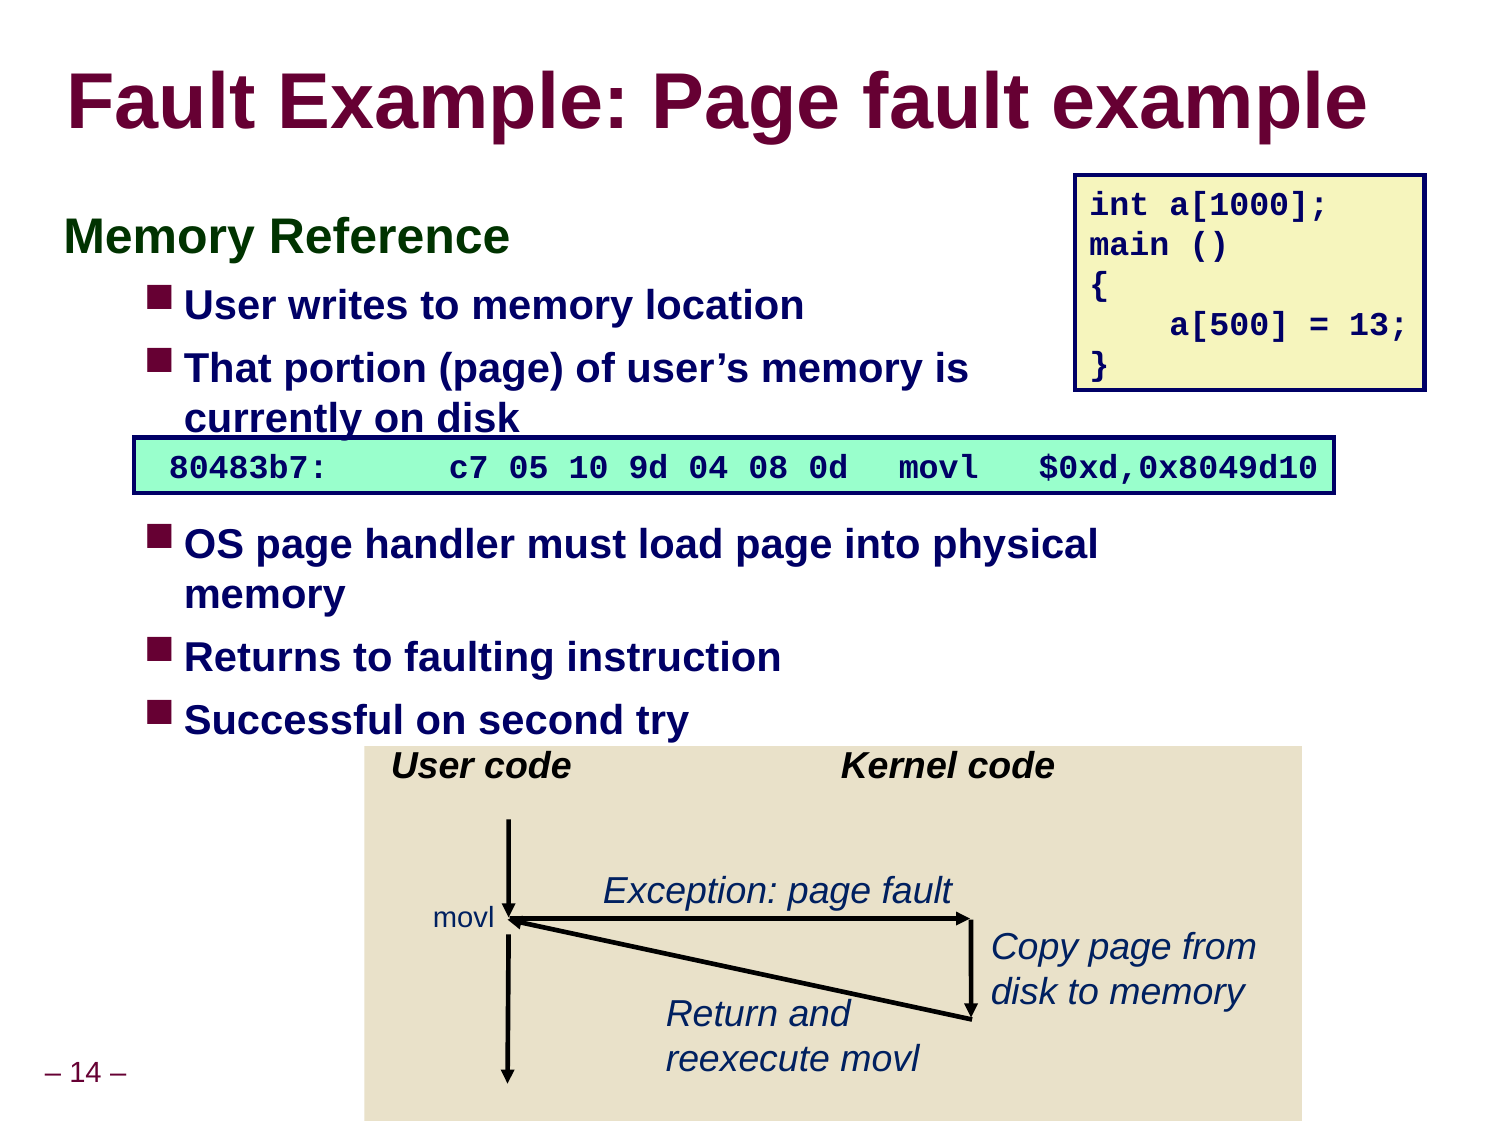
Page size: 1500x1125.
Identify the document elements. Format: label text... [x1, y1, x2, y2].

text_box User code [376, 733, 587, 794]
text_box [501, 941, 514, 1084]
list Memory Reference User writes to memory location That portion (page) of user’s memory is currently on disk OS page handler must load page into physical memory Returns to faulting instruction Successful on second try [47, 199, 1166, 677]
text_box Return and reexecute movl [650, 981, 950, 1087]
text_box [964, 919, 976, 1018]
text_box [957, 917, 971, 925]
text_box Kernel code [826, 733, 1071, 794]
text_box Copy page from disk to memory [976, 915, 1300, 1020]
text_box movl [418, 891, 510, 941]
title Fault Example: Page fault example [66, 40, 1496, 169]
text_box [364, 746, 1302, 1121]
text_box 80483b7: c7 05 10 9d 04 08 0d movl $0xd,0x8049d10 [1166, 437, 1334, 493]
text_box [510, 905, 515, 915]
text_box Exception: page fault [588, 858, 968, 919]
text_box int a[1000]; main () { a[500] = 13; } [1074, 174, 1425, 390]
text_box [510, 916, 794, 981]
